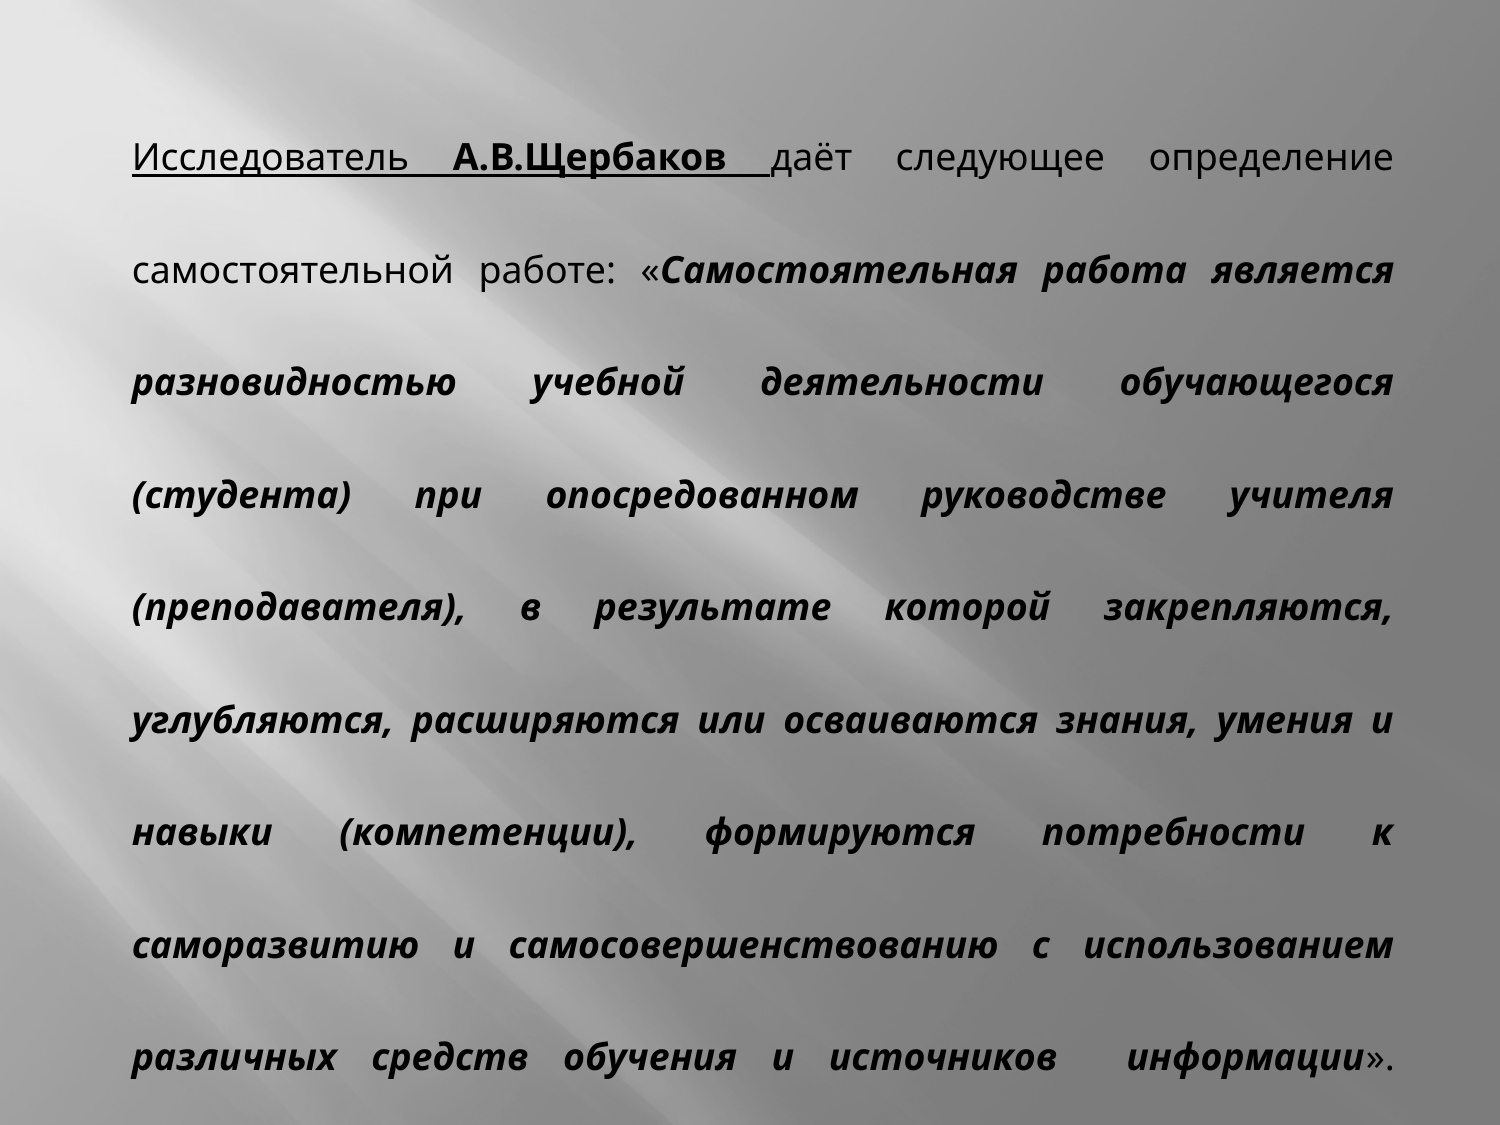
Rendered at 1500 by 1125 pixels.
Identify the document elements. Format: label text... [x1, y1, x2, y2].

text_box Исследователь А.В.Щербаков даёт следующее определение самостоятельной работе: «Самостоятельная работа является разновидностью учебной деятельности обучающегося (студента) при опосредованном руководстве учителя (преподавателя), в результате которой закрепляются, углубляются, расширяются или осваиваются знания, умения и навыки (компетенции), формируются потребности к саморазвитию и самосовершенствованию с использованием различных средств обучения и источников информации». [117, 58, 1410, 1125]
